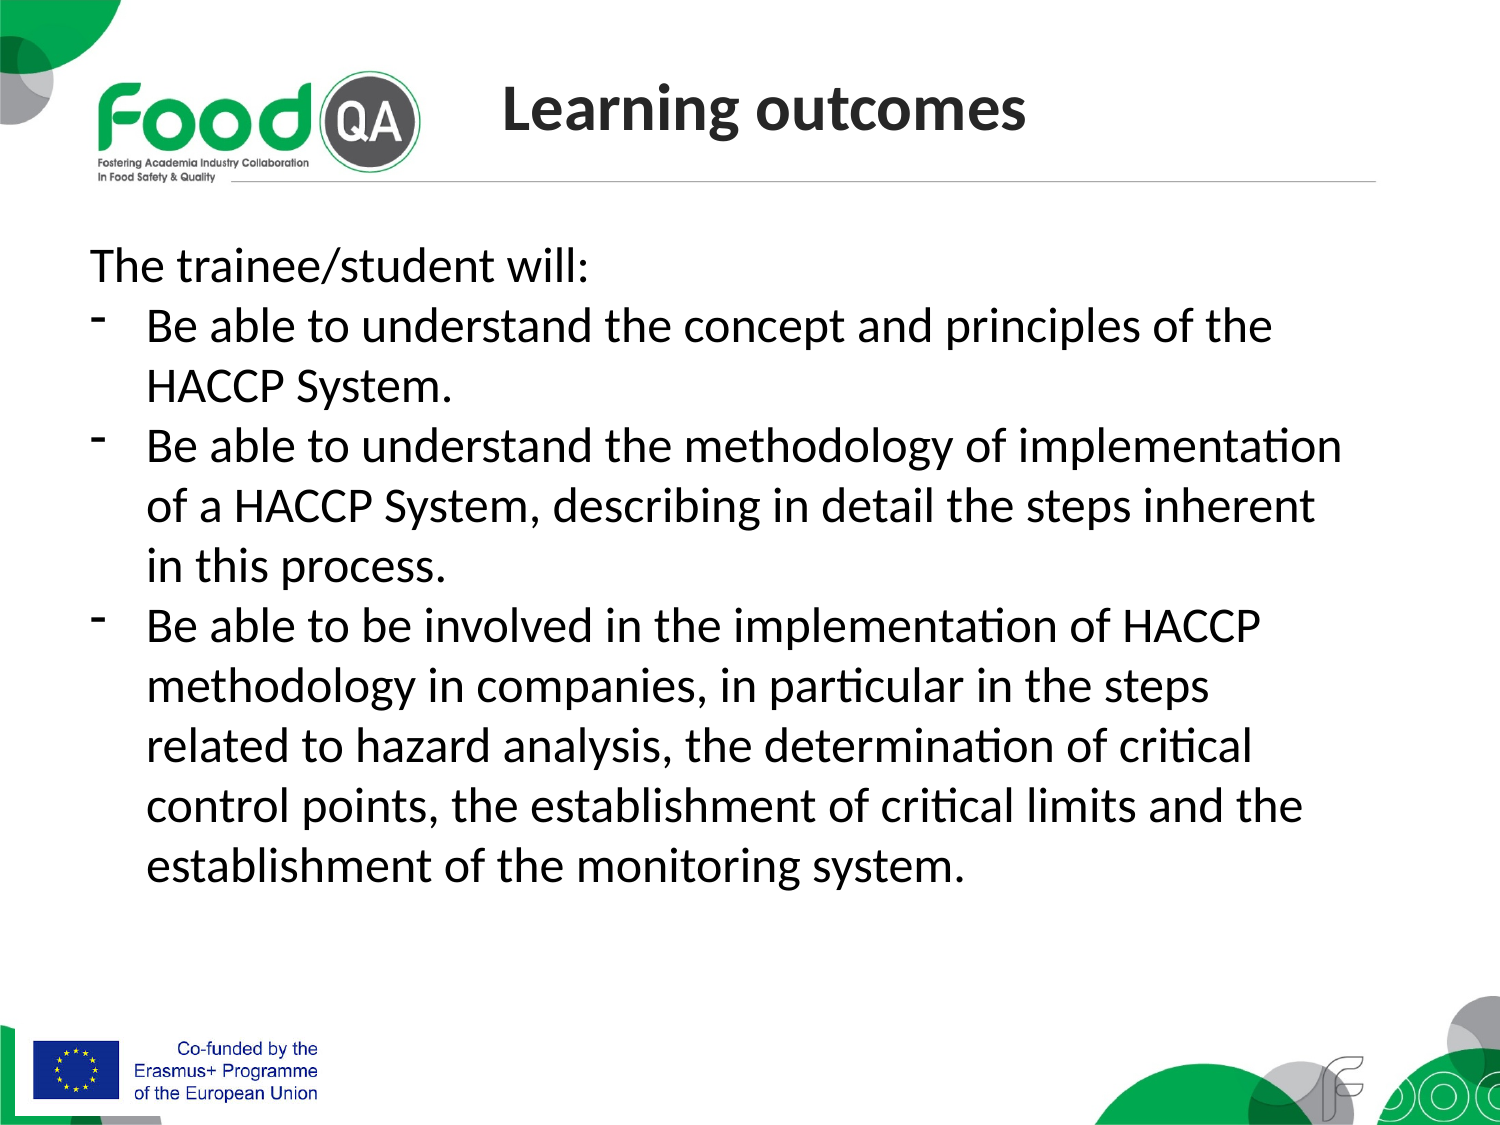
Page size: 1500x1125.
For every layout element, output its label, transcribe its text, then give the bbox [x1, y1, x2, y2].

picture [0, 984, 1500, 1125]
text_box The trainee/student will: Be able to understand the concept and principles of the HACCP System. Be able to understand the methodology of implementation of a HACCP System, describing in detail the steps inherent in this process. Be able to be involved in the implementation of HACCP methodology in companies, in particular in the steps related to hazard analysis, the determination of critical control points, the establishment of critical limits and the establishment of the monitoring system. [75, 224, 1375, 900]
picture [0, 0, 1497, 188]
